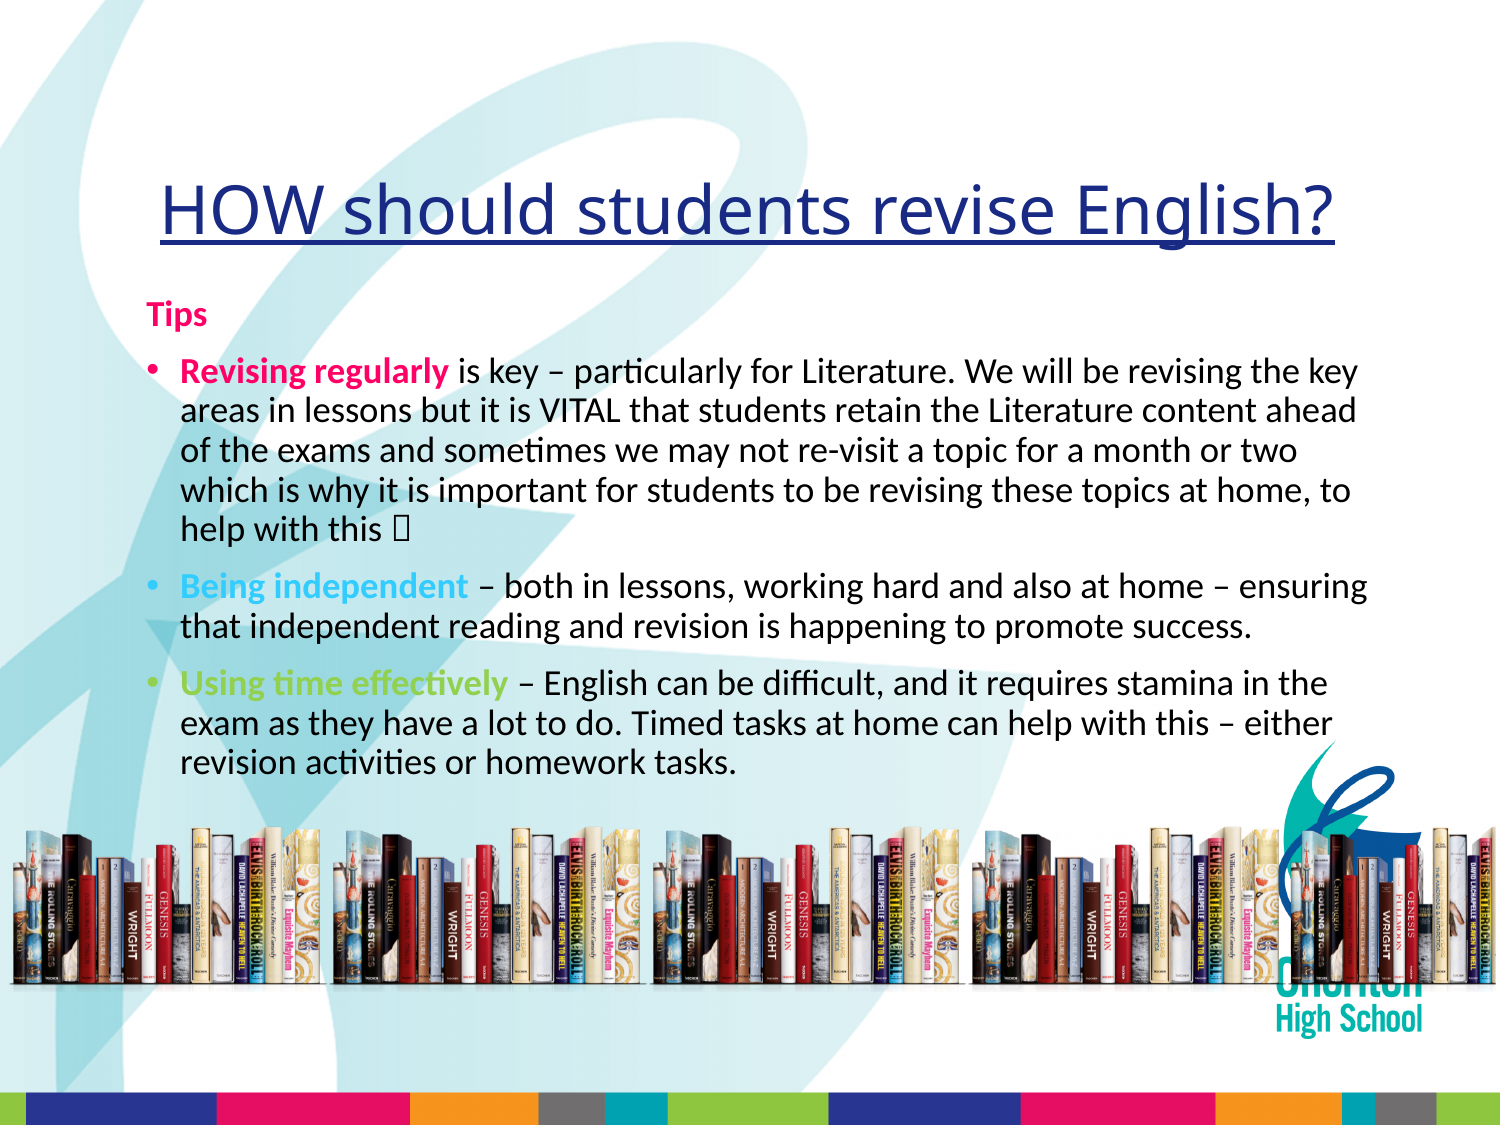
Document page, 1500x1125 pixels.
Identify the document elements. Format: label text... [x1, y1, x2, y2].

picture [0, 0, 1500, 1125]
text_box Tips Revising regularly is key – particularly for Literature. We will be revising the key areas in lessons but it is VITAL that students retain the Literature content ahead of the exams and sometimes we may not re-visit a topic for a month or two which is why it is important for students to be revising these topics at home, to help with this  Being independent – both in lessons, working hard and also at home – ensuring that independent reading and revision is happening to promote success. Using time effectively – English can be difficult, and it requires stamina in the exam as they have a lot to do. Timed tasks at home can help with this – either revision activities or homework tasks. [134, 289, 1397, 796]
title HOW should students revise English? [99, 125, 1395, 290]
